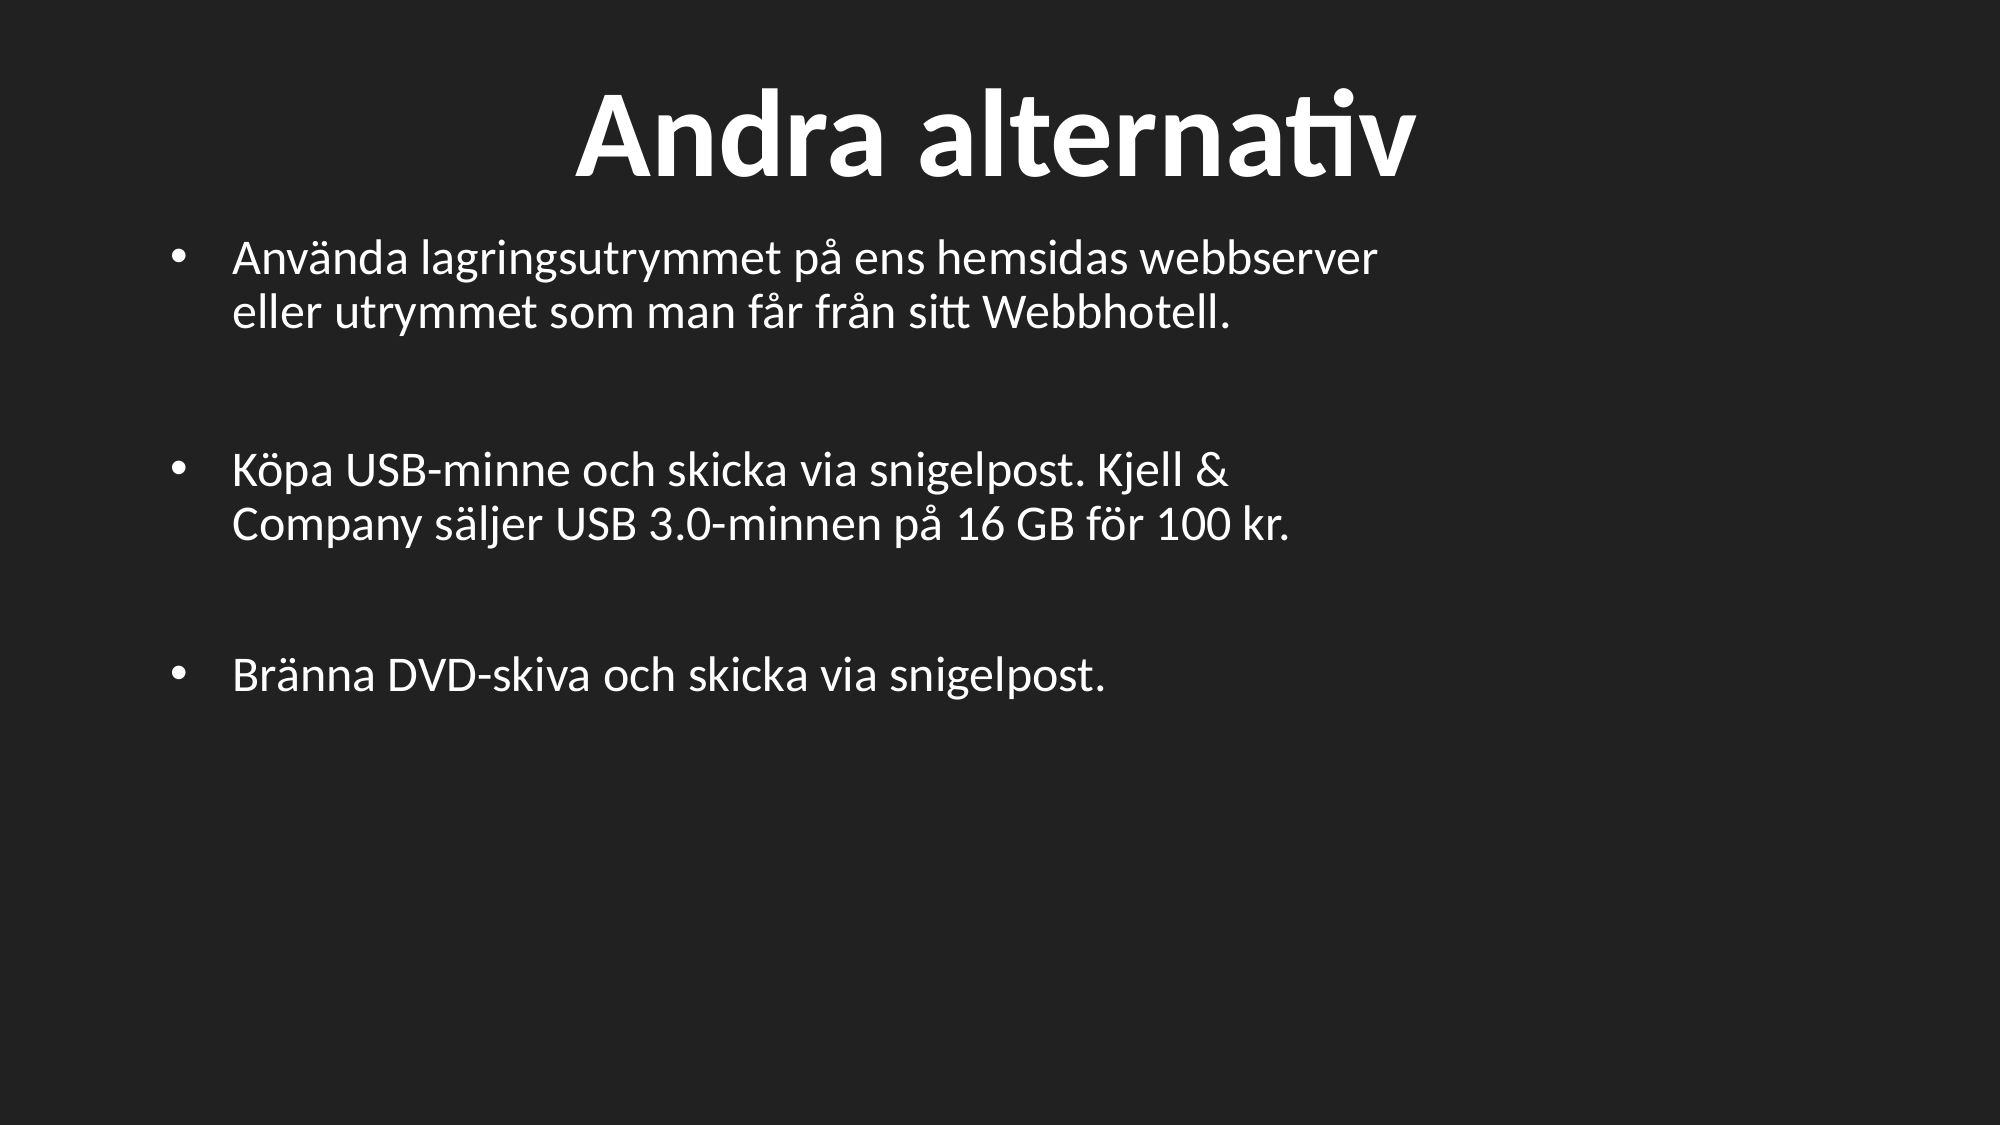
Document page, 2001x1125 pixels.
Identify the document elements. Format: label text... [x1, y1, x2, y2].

title Andra alternativ [18, 27, 1976, 212]
list Använda lagringsutrymmet på ens hemsidas webbserver eller utrymmet som man får från sitt Webbhotell. Köpa USB-minne och skicka via snigelpost. Kjell & Company säljer USB 3.0-minnen på 16 GB för 100 kr. Bränna DVD-skiva och skicka via snigelpost. [137, 212, 1436, 1014]
